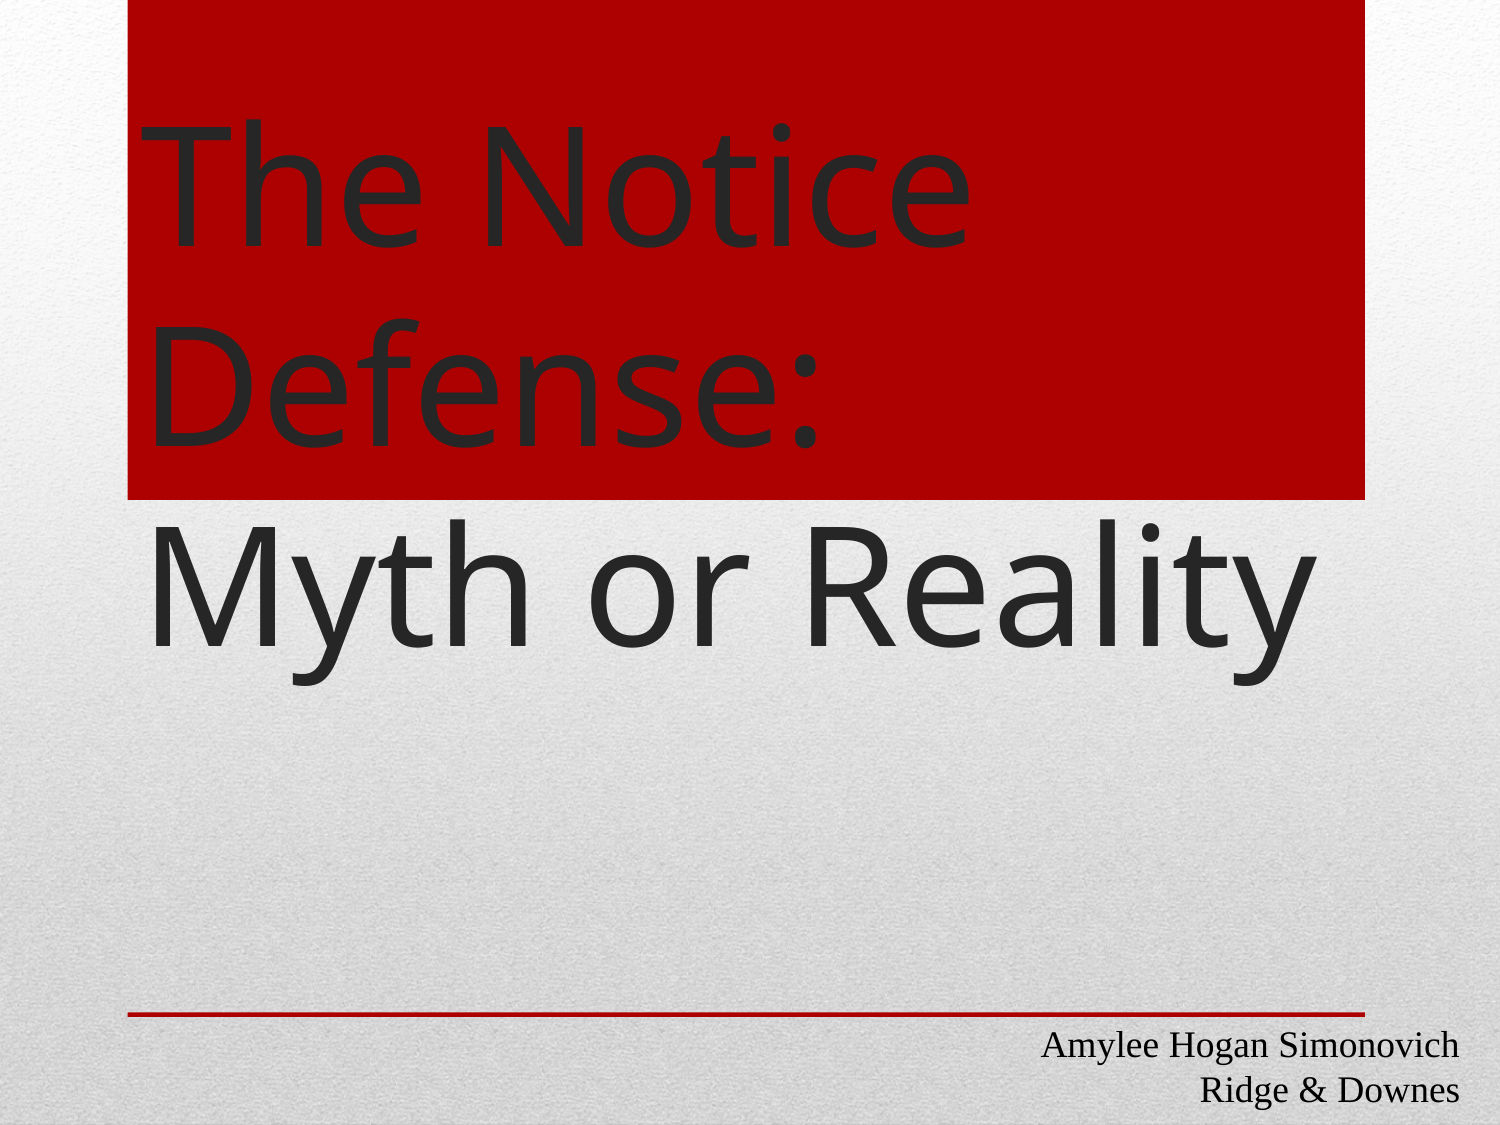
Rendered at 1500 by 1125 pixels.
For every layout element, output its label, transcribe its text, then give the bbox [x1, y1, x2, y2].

title The Notice Defense: Myth or Reality [125, 0, 1363, 688]
text_box Amylee Hogan Simonovich Ridge & Downes [937, 1012, 1475, 1118]
